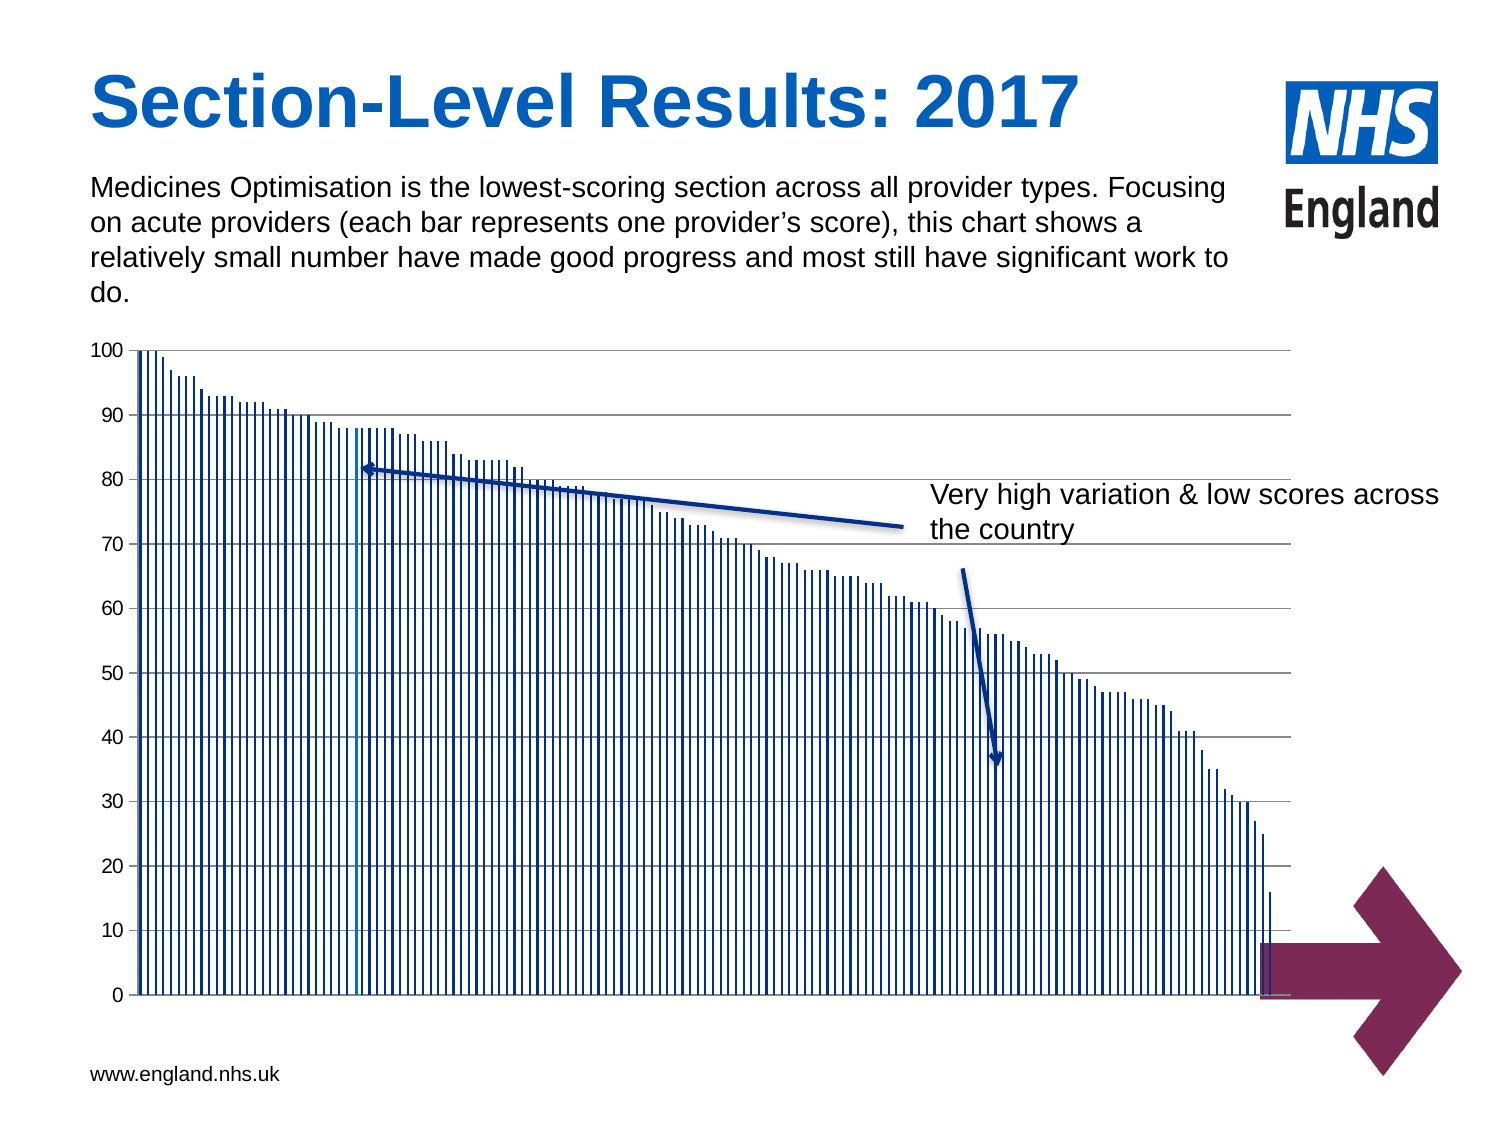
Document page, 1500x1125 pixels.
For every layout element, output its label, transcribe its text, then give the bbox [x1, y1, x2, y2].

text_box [359, 467, 904, 528]
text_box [962, 568, 999, 767]
text_box Very high variation & low scores across the country [1321, 467, 1500, 553]
chart [74, 326, 1318, 1032]
text_box Medicines Optimisation is the lowest-scoring section across all provider types. Focusing on acute providers (each bar represents one provider’s score), this chart shows a relatively small number have made good progress and most still have significant work to do. [75, 160, 1258, 324]
picture [1260, 866, 1462, 1076]
picture [1285, 81, 1438, 239]
title Section-Level Results: 2017 [75, 42, 1282, 153]
